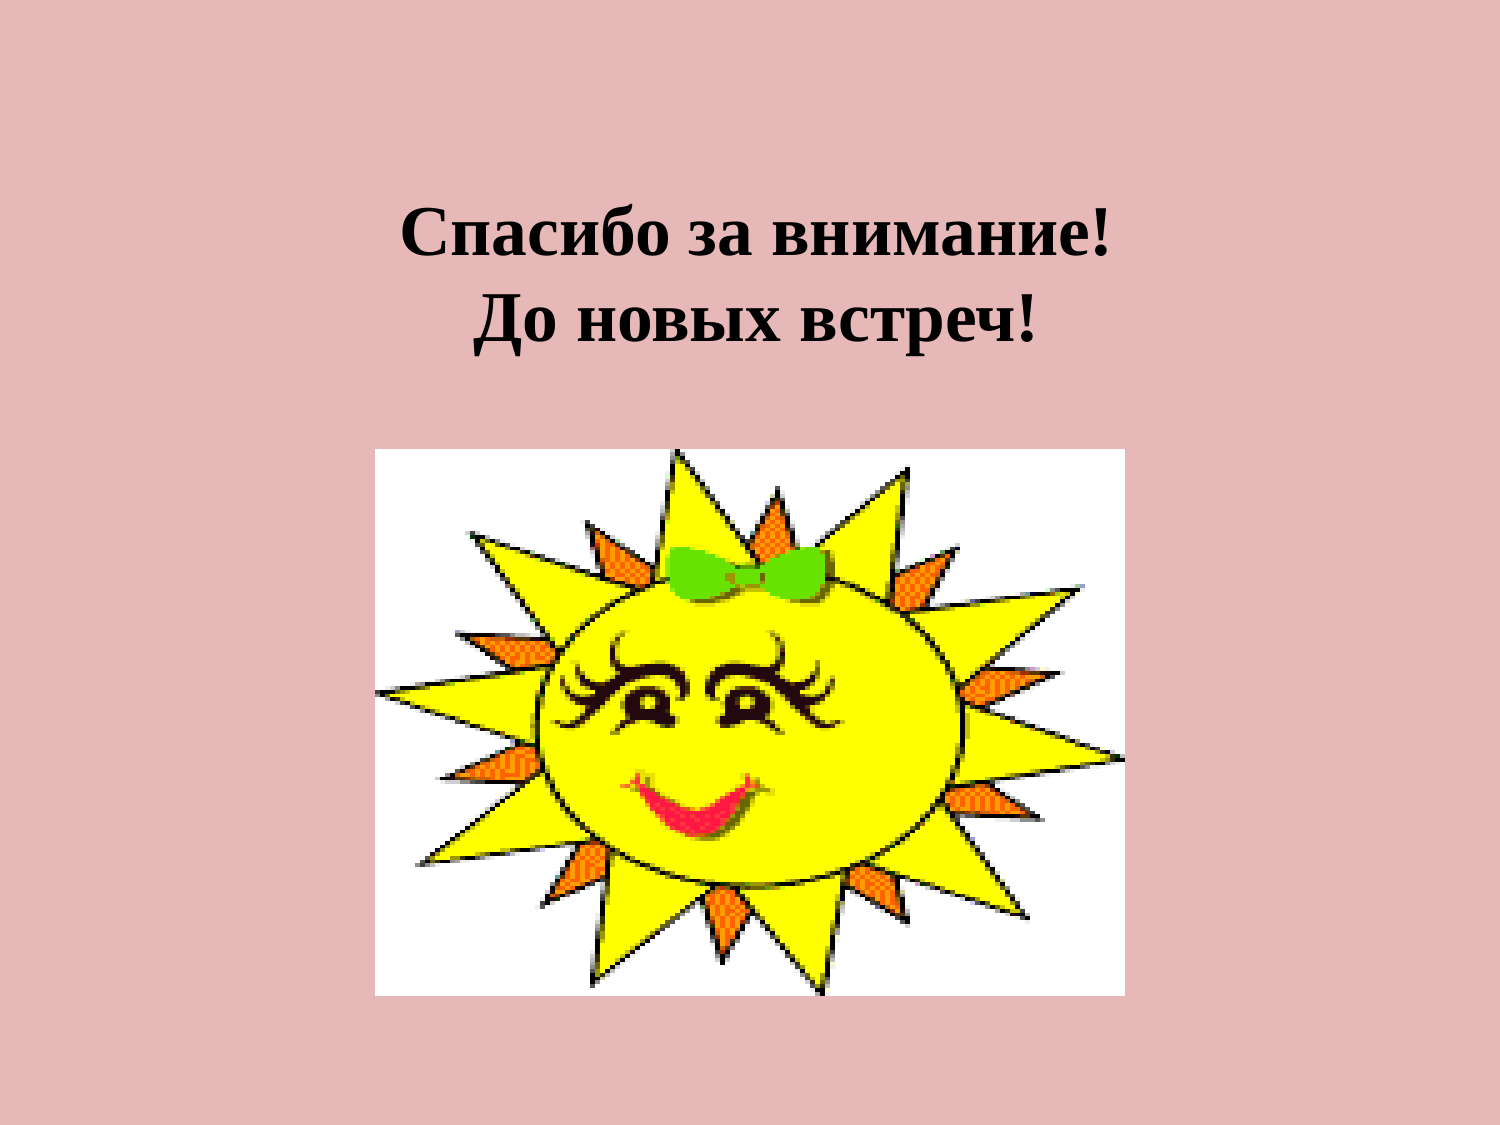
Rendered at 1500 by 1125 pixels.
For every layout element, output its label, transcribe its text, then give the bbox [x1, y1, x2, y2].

title Спасибо за внимание! До новых встреч! [82, 175, 1432, 364]
picture [374, 448, 1126, 997]
